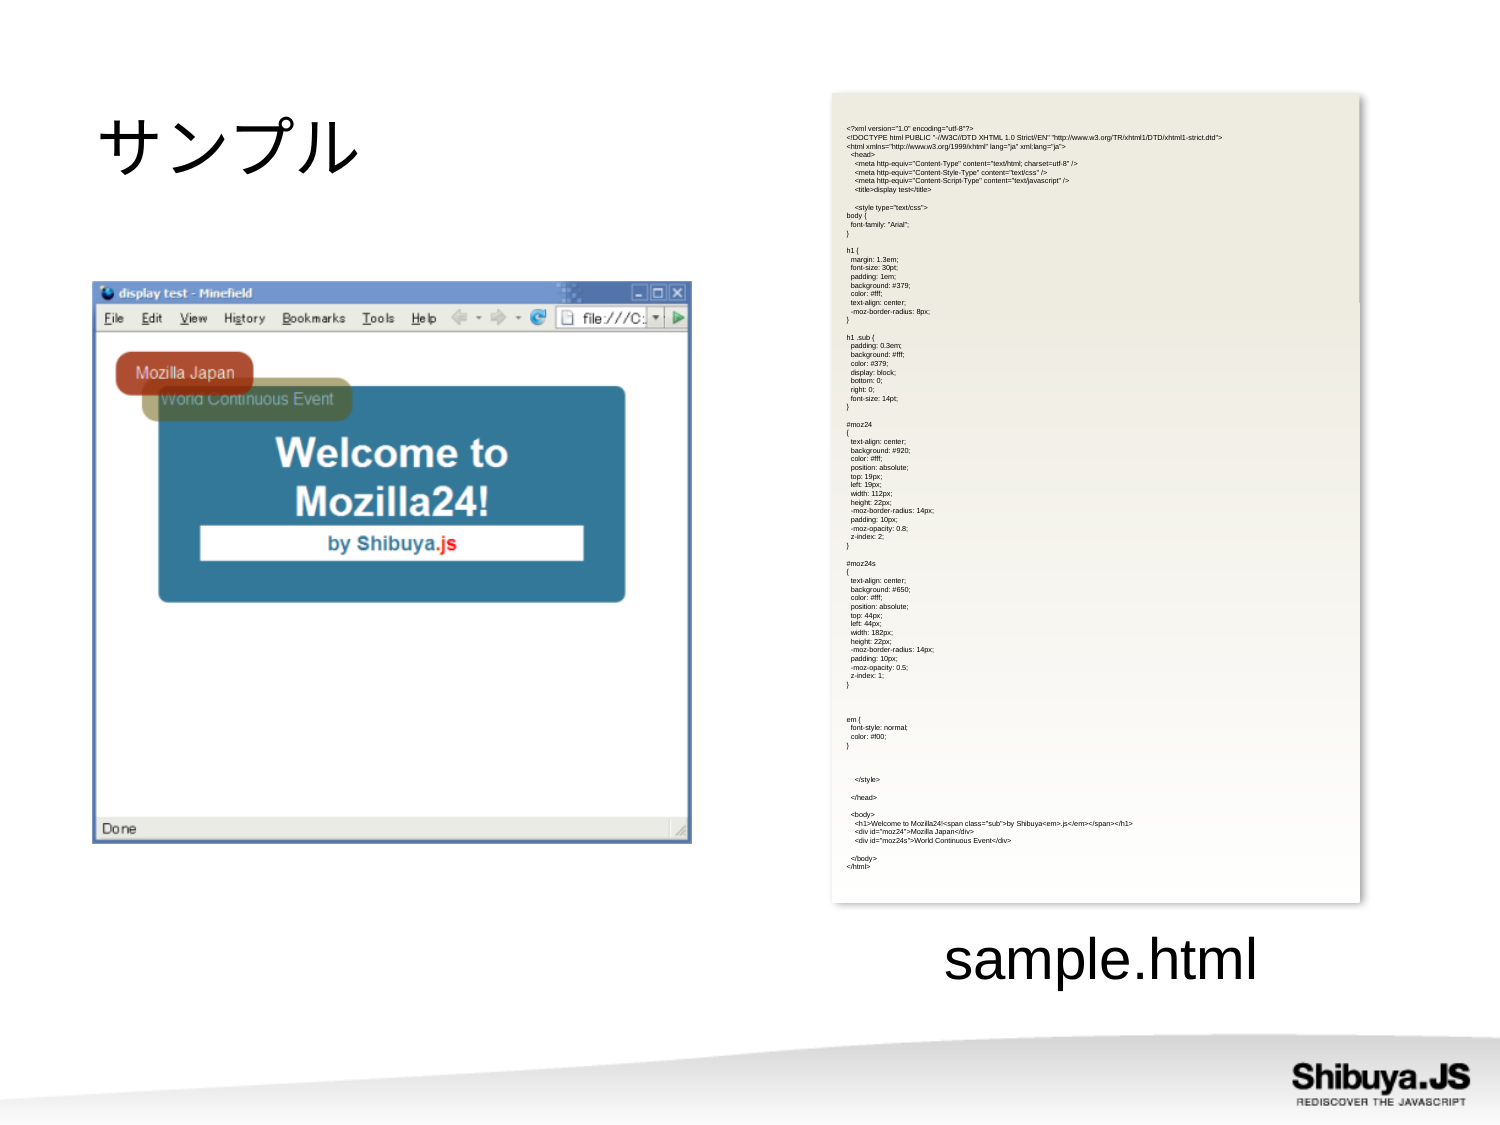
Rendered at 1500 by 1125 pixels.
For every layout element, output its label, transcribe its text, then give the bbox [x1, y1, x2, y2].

text_box <?xml version="1.0" encoding="utf-8"?> <!DOCTYPE html PUBLIC "-//W3C//DTD XHTML 1.0 Strict//EN" "http://www.w3.org/TR/xhtml1/DTD/xhtml1-strict.dtd"> <html xmlns="http://www.w3.org/1999/xhtml" lang="ja" xml:lang="ja"> <head> <meta http-equiv="Content-Type" content="text/html; charset=utf-8" /> <meta http-equiv="Content-Style-Type" content="text/css" /> <meta http-equiv="Content-Script-Type" content="text/javascript" /> <title>display test</title> <style type="text/css"> body { font-family: "Arial"; } h1 { margin: 1.3em; font-size: 30pt; padding: 1em; background: #379; color: #fff; text-align: center; -moz-border-radius: 8px; } h1 .sub { padding: 0.3em; background: #fff; color: #379; display: block; bottom: 0; right: 0; font-size: 14pt; } #moz24 { text-align: center; background: #920; color: #fff; position: absolute; top: 19px; left: 19px; width: 112px; height: 22px; -moz-border-radius: 14px; padding: 10px; -moz-opacity: 0.8; z-index: 2; } #moz24s { text-align: center; background: #650; color: #fff; position: absolute; top: 44px; left: 44px; width: 182px; height: 22px; -moz-border-radius: 14px; padding: 10px; -moz-opacity: 0.5; z-index: 1; } em { font-style: normal; color: #f00; } </style> </head> <body> <h1>Welcome to Mozilla24!<span class="sub">by Shibuya<em>.js</em></span></h1> <div id="moz24">Mozilla Japan</div> <div id="moz24s">World Continuous Event</div> </body> </html> [830, 92, 1361, 904]
text_box サンプル [81, 58, 1371, 194]
picture [0, 0, 1500, 1125]
text_box sample.html [843, 914, 1360, 999]
